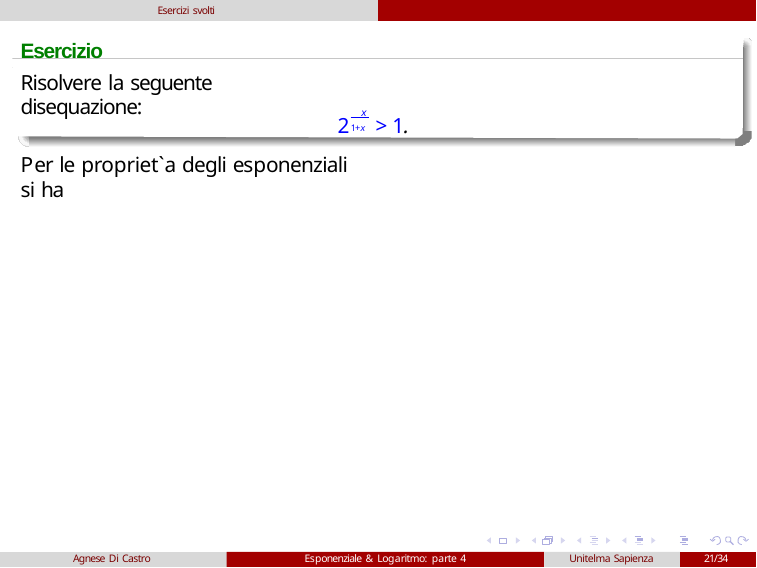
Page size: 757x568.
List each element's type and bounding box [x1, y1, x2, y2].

footer [71, 552, 156, 568]
slide_number [302, 552, 469, 568]
text_box [0, 0, 756, 567]
